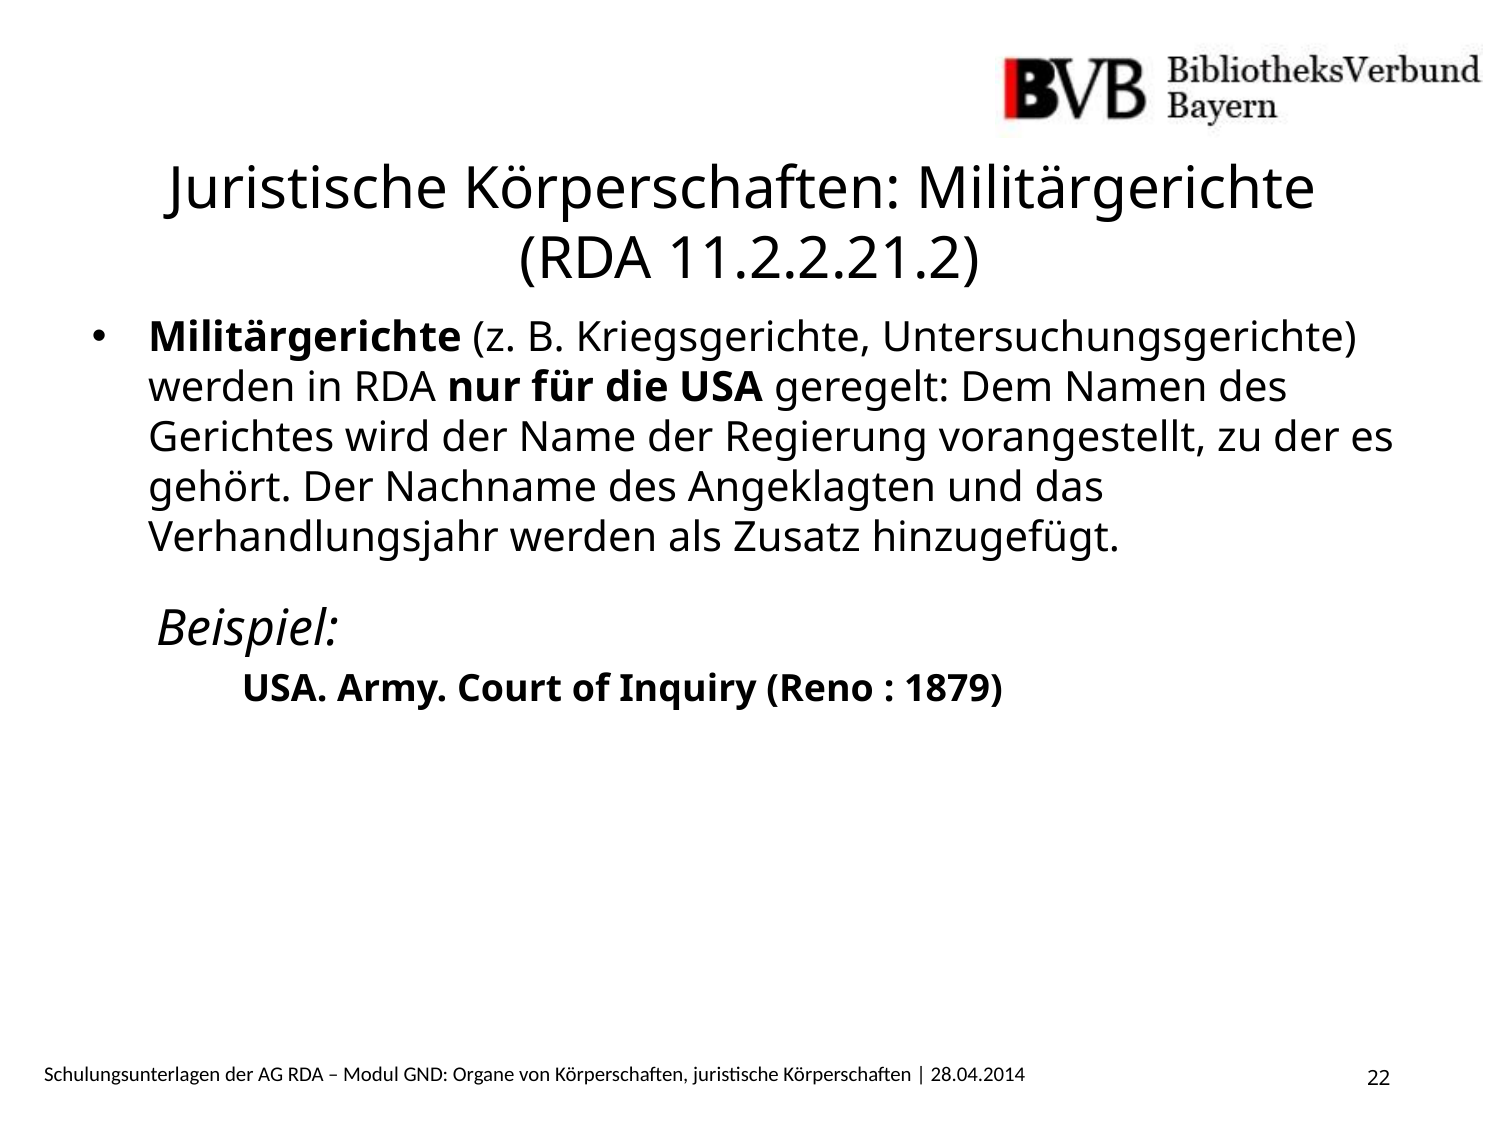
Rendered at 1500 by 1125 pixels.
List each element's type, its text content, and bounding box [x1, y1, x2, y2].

title Juristische Körperschaften: Militärgerichte (RDA 11.2.2.21.2) [75, 126, 1425, 315]
list Militärgerichte (z. B. Kriegsgerichte, Untersuchungsgerichte) werden in RDA nur für die USA geregelt: Dem Namen des Gerichtes wird der Name der Regierung vorangestellt, zu der es gehört. Der Nachname des Angeklagten und das Verhandlungsjahr werden als Zusatz hinzugefügt. Beispiel: USA. Army. Court of Inquiry (Reno : 1879) [76, 302, 1424, 1035]
picture [995, 30, 1483, 138]
